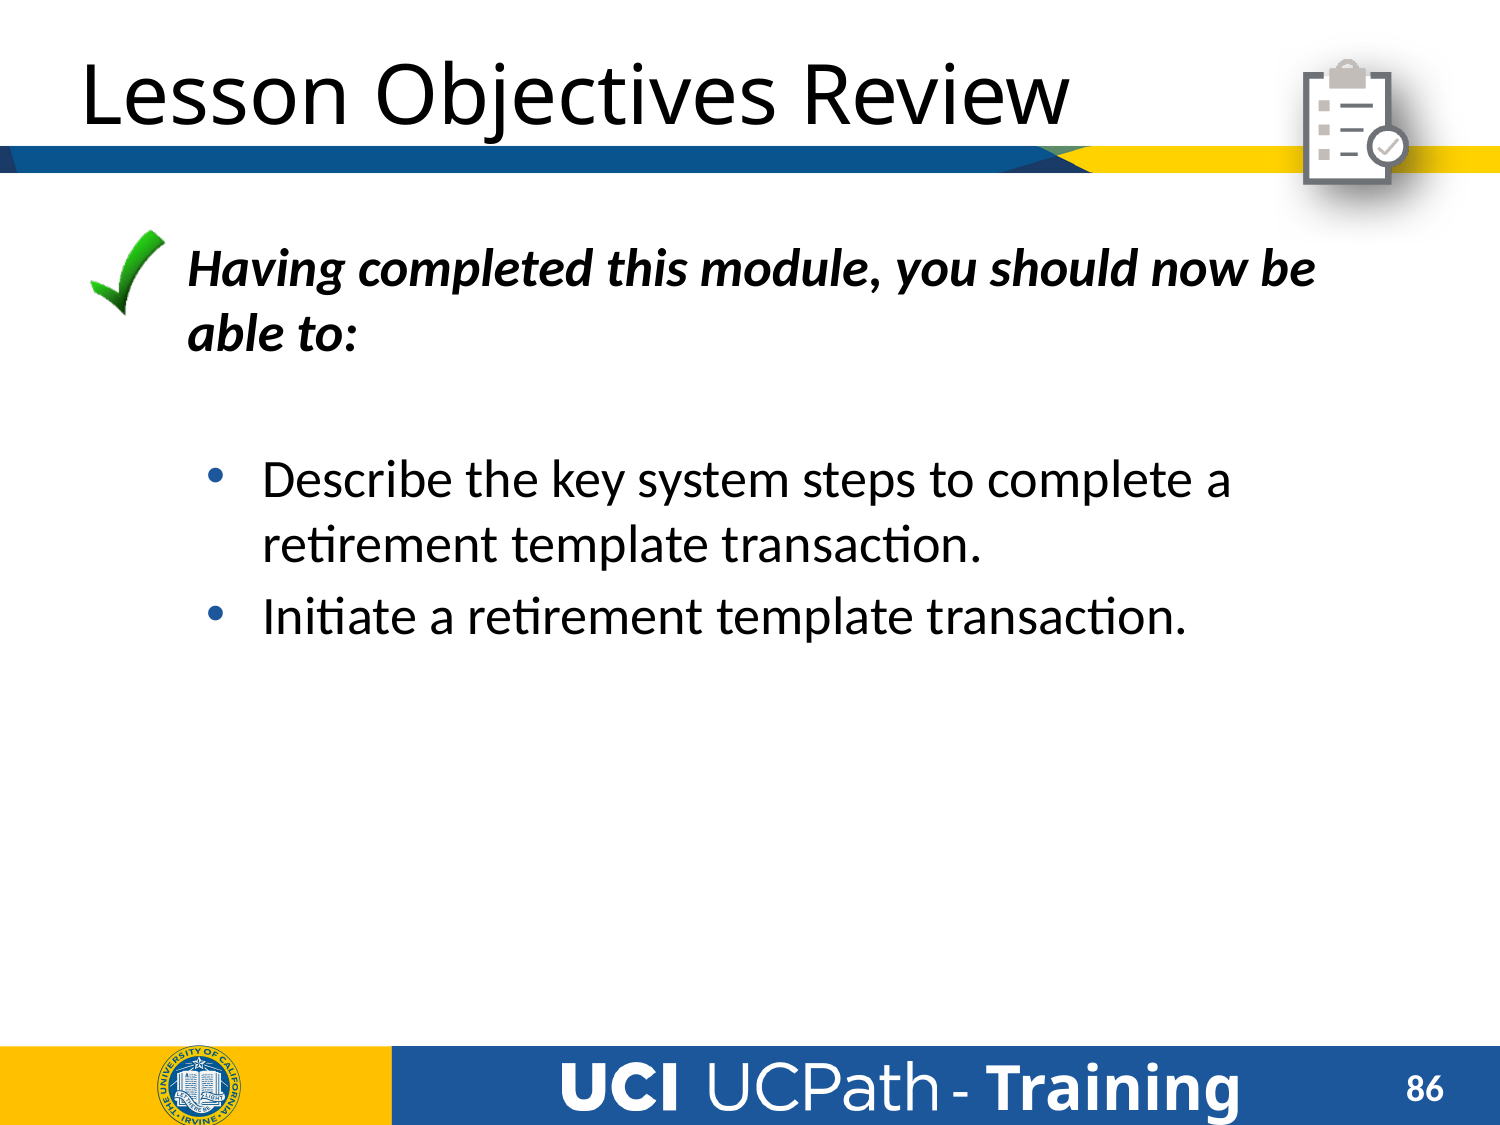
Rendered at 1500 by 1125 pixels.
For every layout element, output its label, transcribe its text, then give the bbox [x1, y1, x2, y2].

picture [562, 1061, 937, 1111]
list Having completed this module, you should now be able to: Describe the key system steps to complete a retirement template transaction. Initiate a retirement template transaction. [172, 224, 1428, 1050]
title Lesson Objectives Review [64, 21, 1500, 162]
picture [157, 1045, 241, 1125]
picture [0, 46, 1500, 322]
